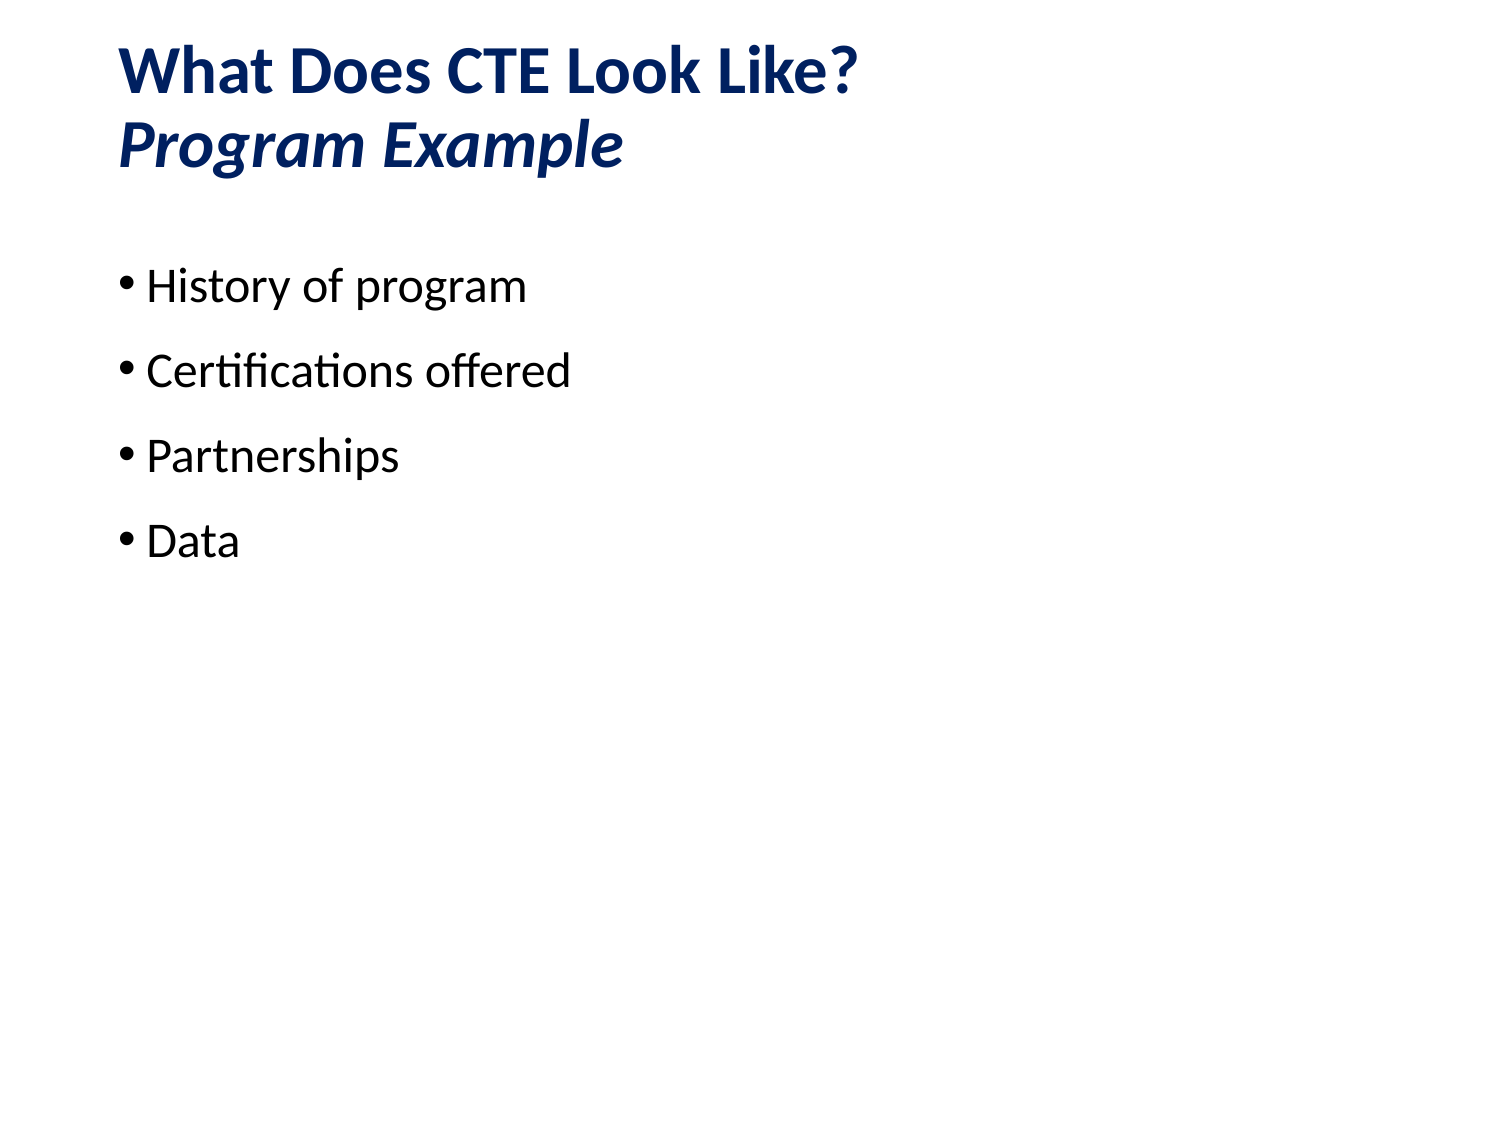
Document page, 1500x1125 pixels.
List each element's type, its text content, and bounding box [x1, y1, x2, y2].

title What Does CTE Look Like? Program Example [103, 0, 1397, 218]
list History of program Certifications offered Partnerships Data [103, 245, 1397, 959]
